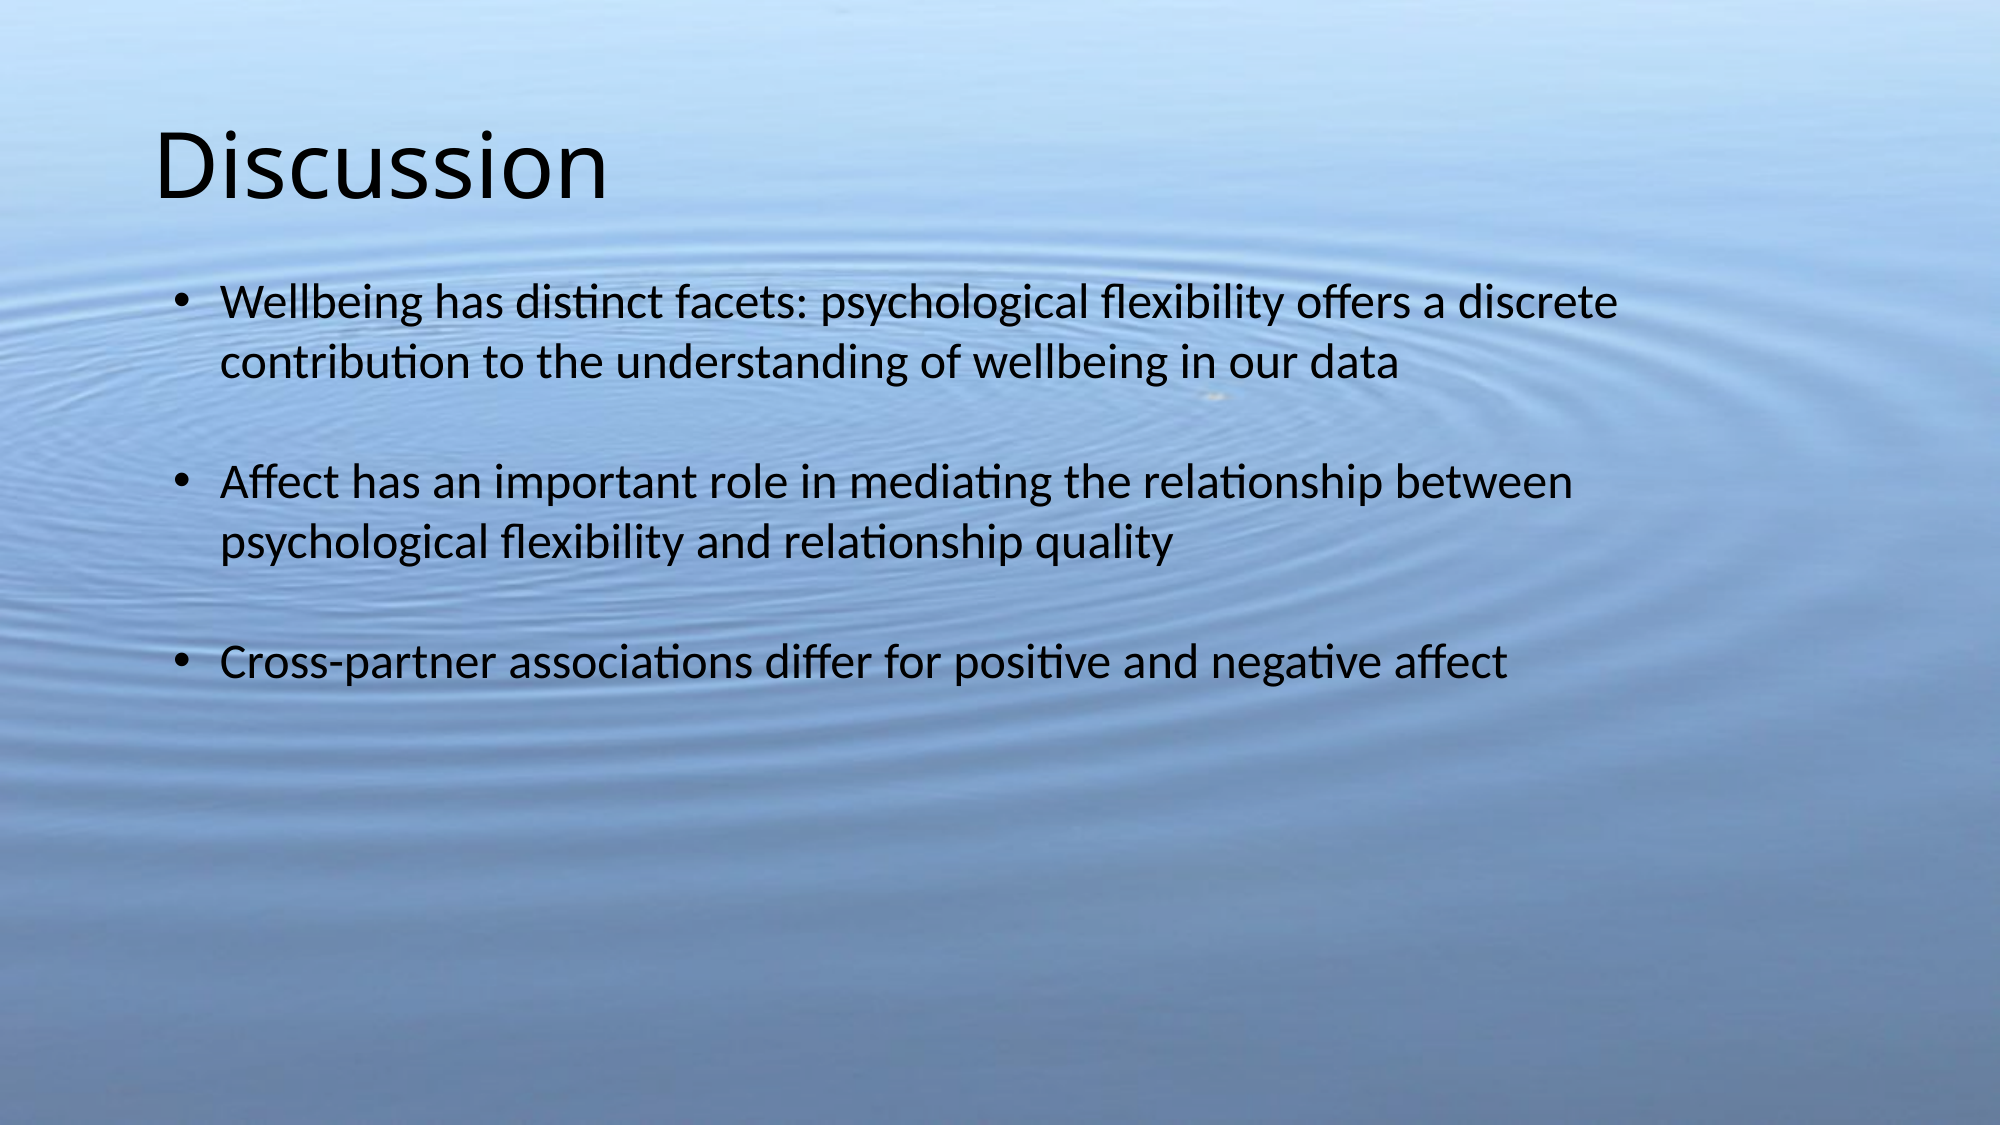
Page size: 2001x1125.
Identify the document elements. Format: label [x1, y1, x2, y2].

list [0, 0, 2000, 1125]
